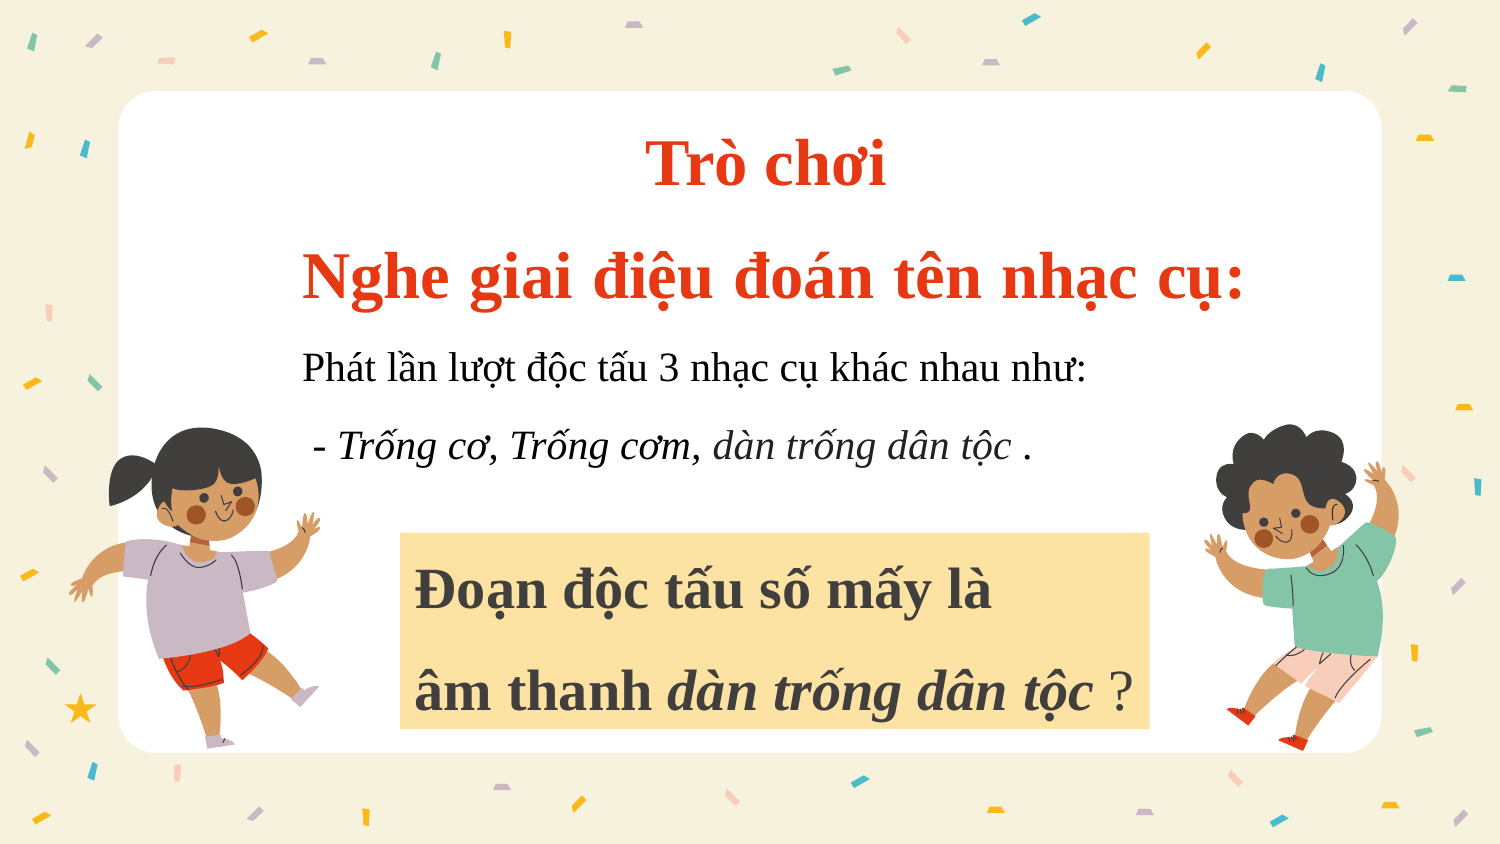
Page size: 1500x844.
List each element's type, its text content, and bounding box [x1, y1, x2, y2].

text_box Trò chơi Nghe giai điệu đoán tên nhạc cụ: Phát lần lượt độc tấu 3 nhạc cụ khác nhau như: - Trống cơ, Trống cơm, dàn trống dân tộc . [287, 99, 1263, 528]
text_box Đoạn độc tấu số mấy là âm thanh dàn trống dân tộc ? [400, 532, 1150, 730]
